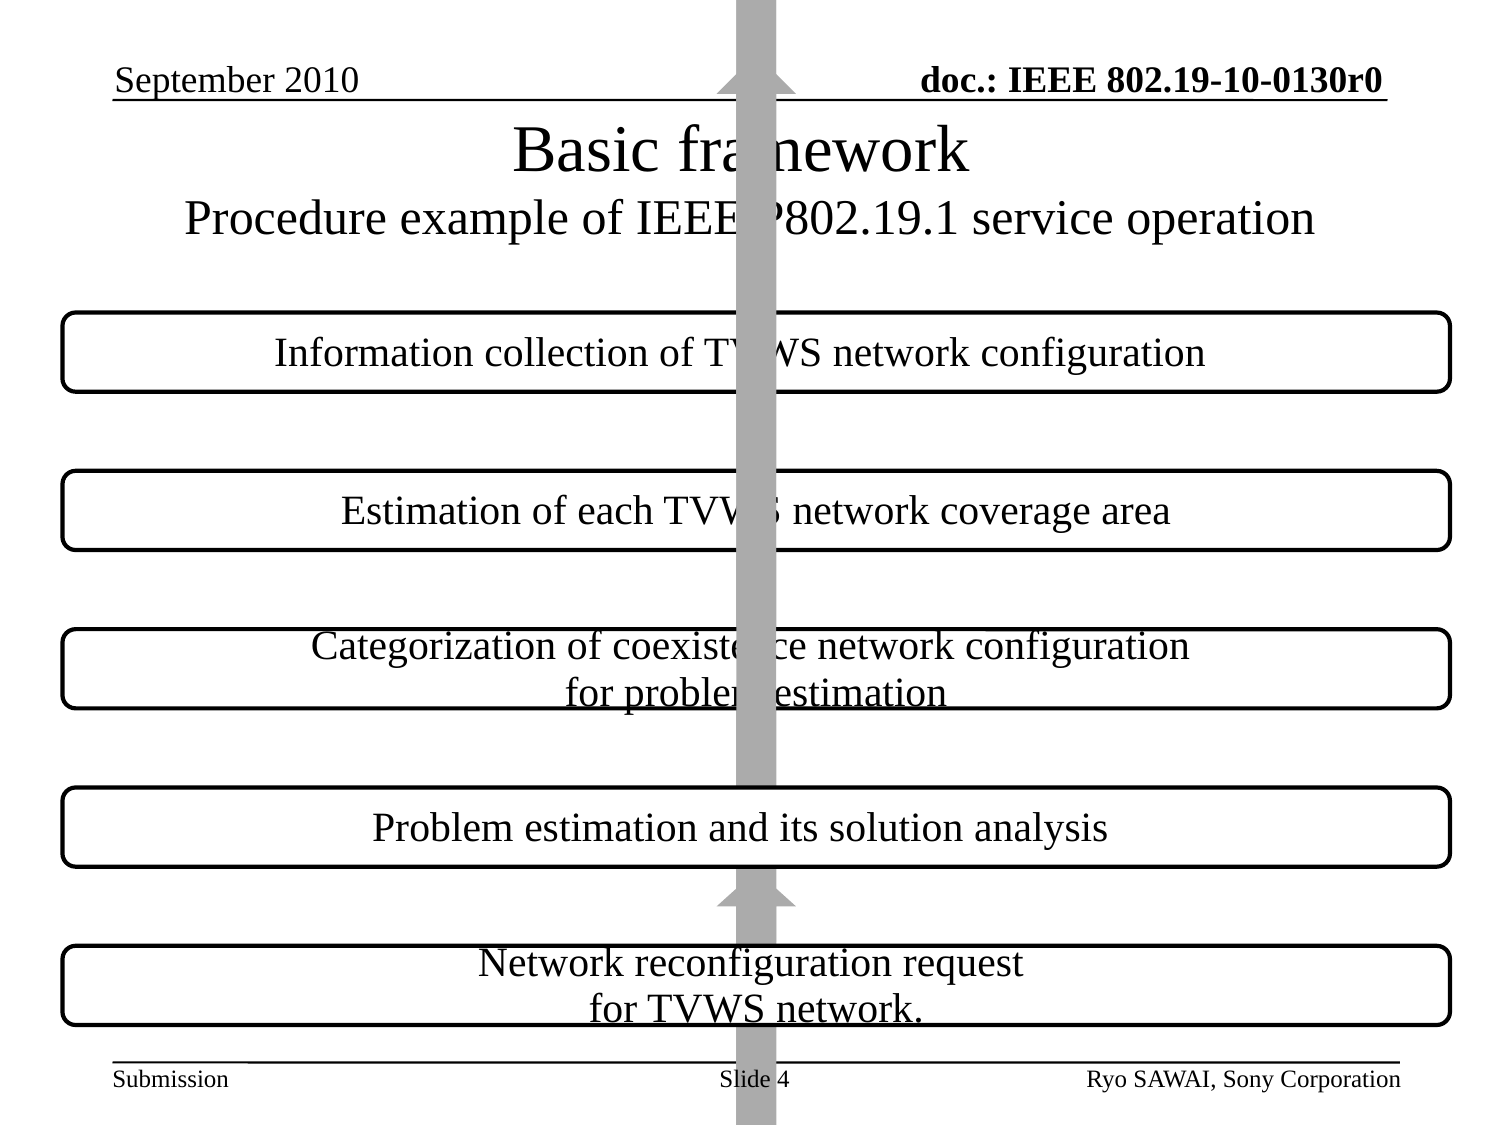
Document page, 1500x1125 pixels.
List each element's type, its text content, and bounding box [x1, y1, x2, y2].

title Basic framework Procedure example of IEEE P802.19.1 service operation [0, 87, 736, 263]
title Basic framework Procedure example of IEEE P802.19.1 service operation [777, 87, 1500, 263]
footer Ryo SAWAI, Sony Corporation [1083, 1061, 1402, 1093]
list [62, 312, 1451, 1026]
slide_number Slide 4 [712, 1061, 797, 1093]
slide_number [114, 54, 362, 101]
